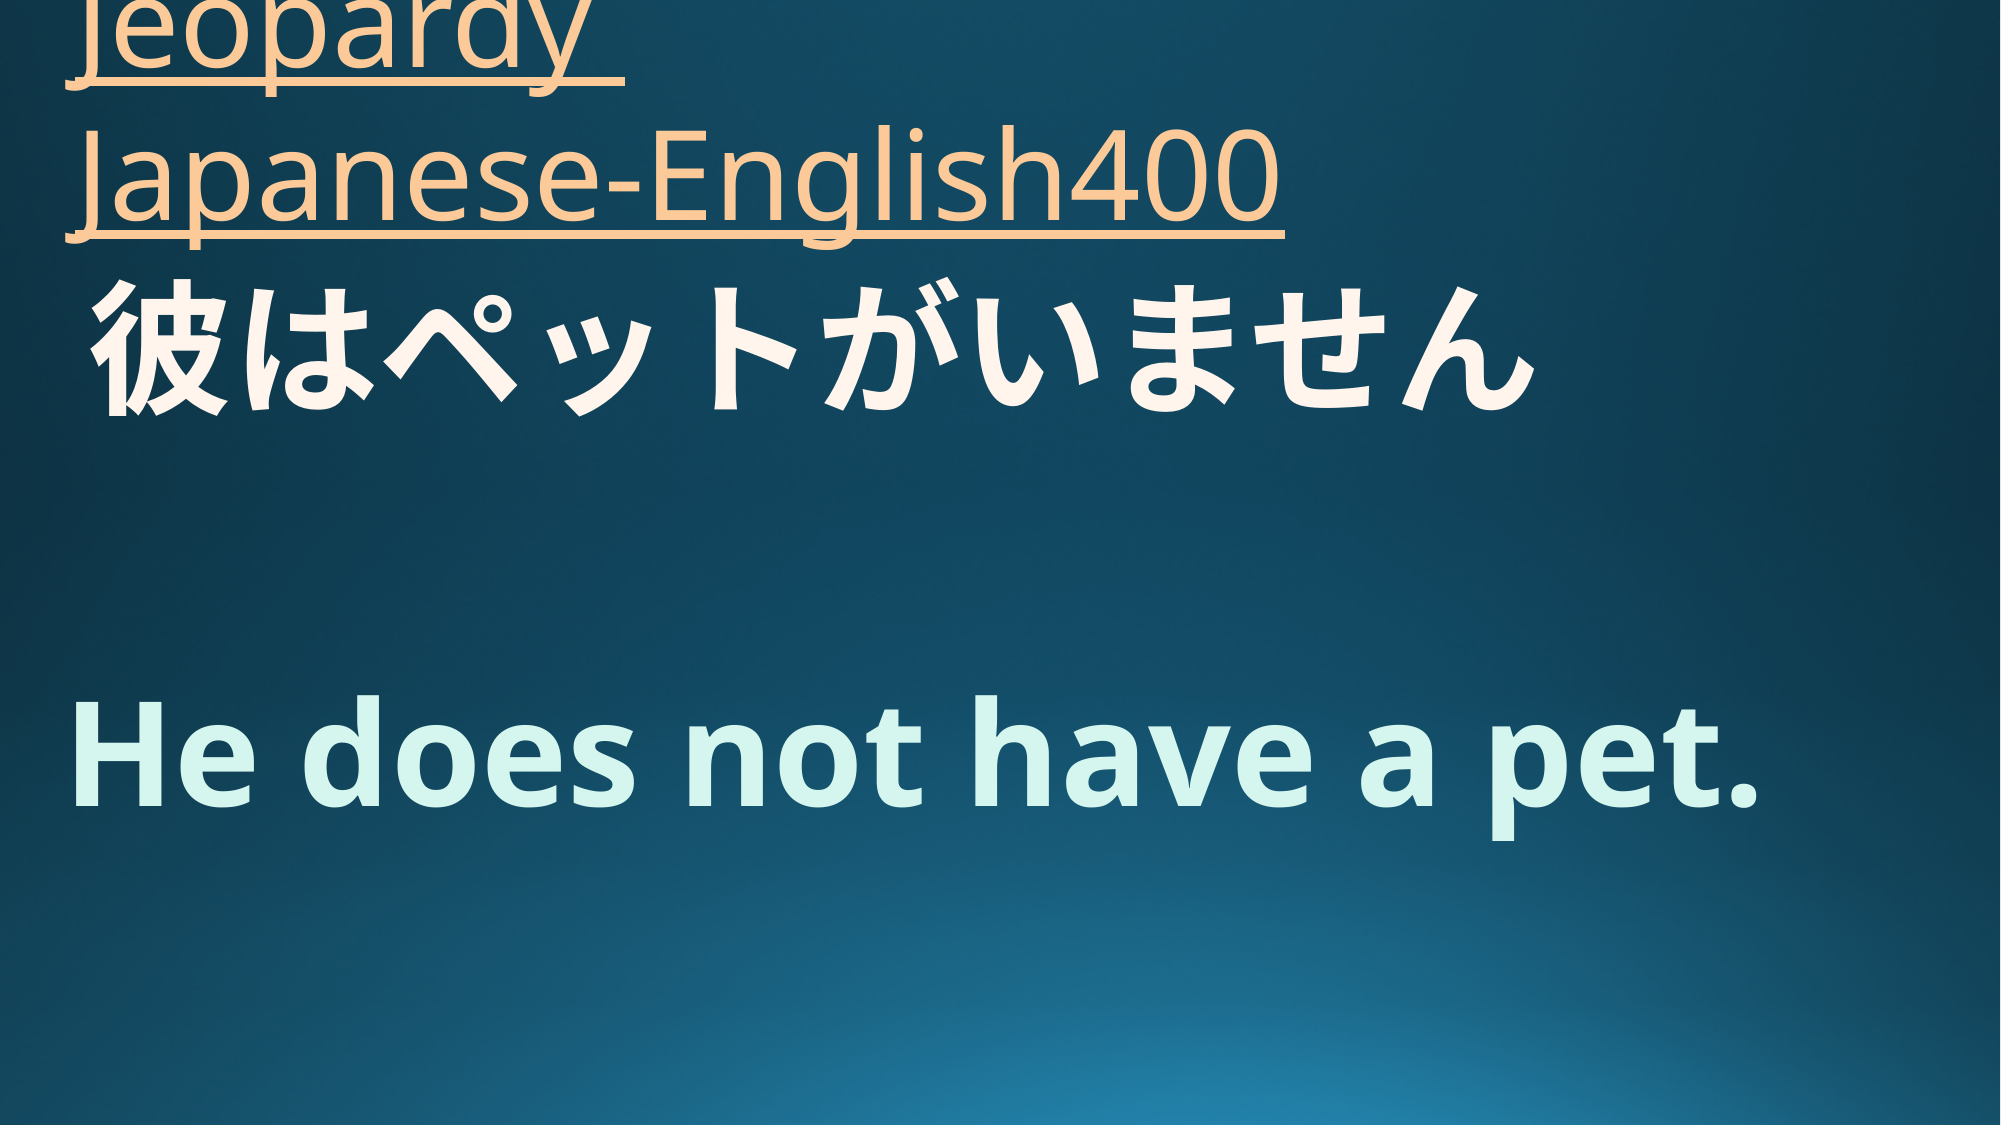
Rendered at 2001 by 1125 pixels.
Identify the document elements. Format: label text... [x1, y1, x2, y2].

title Jeopardy Japanese-English400 [60, 23, 1769, 173]
picture [0, 0, 2001, 1125]
text_box 彼はペットがいません [60, 250, 1569, 441]
text_box He does not have a pet. [30, 653, 1799, 843]
